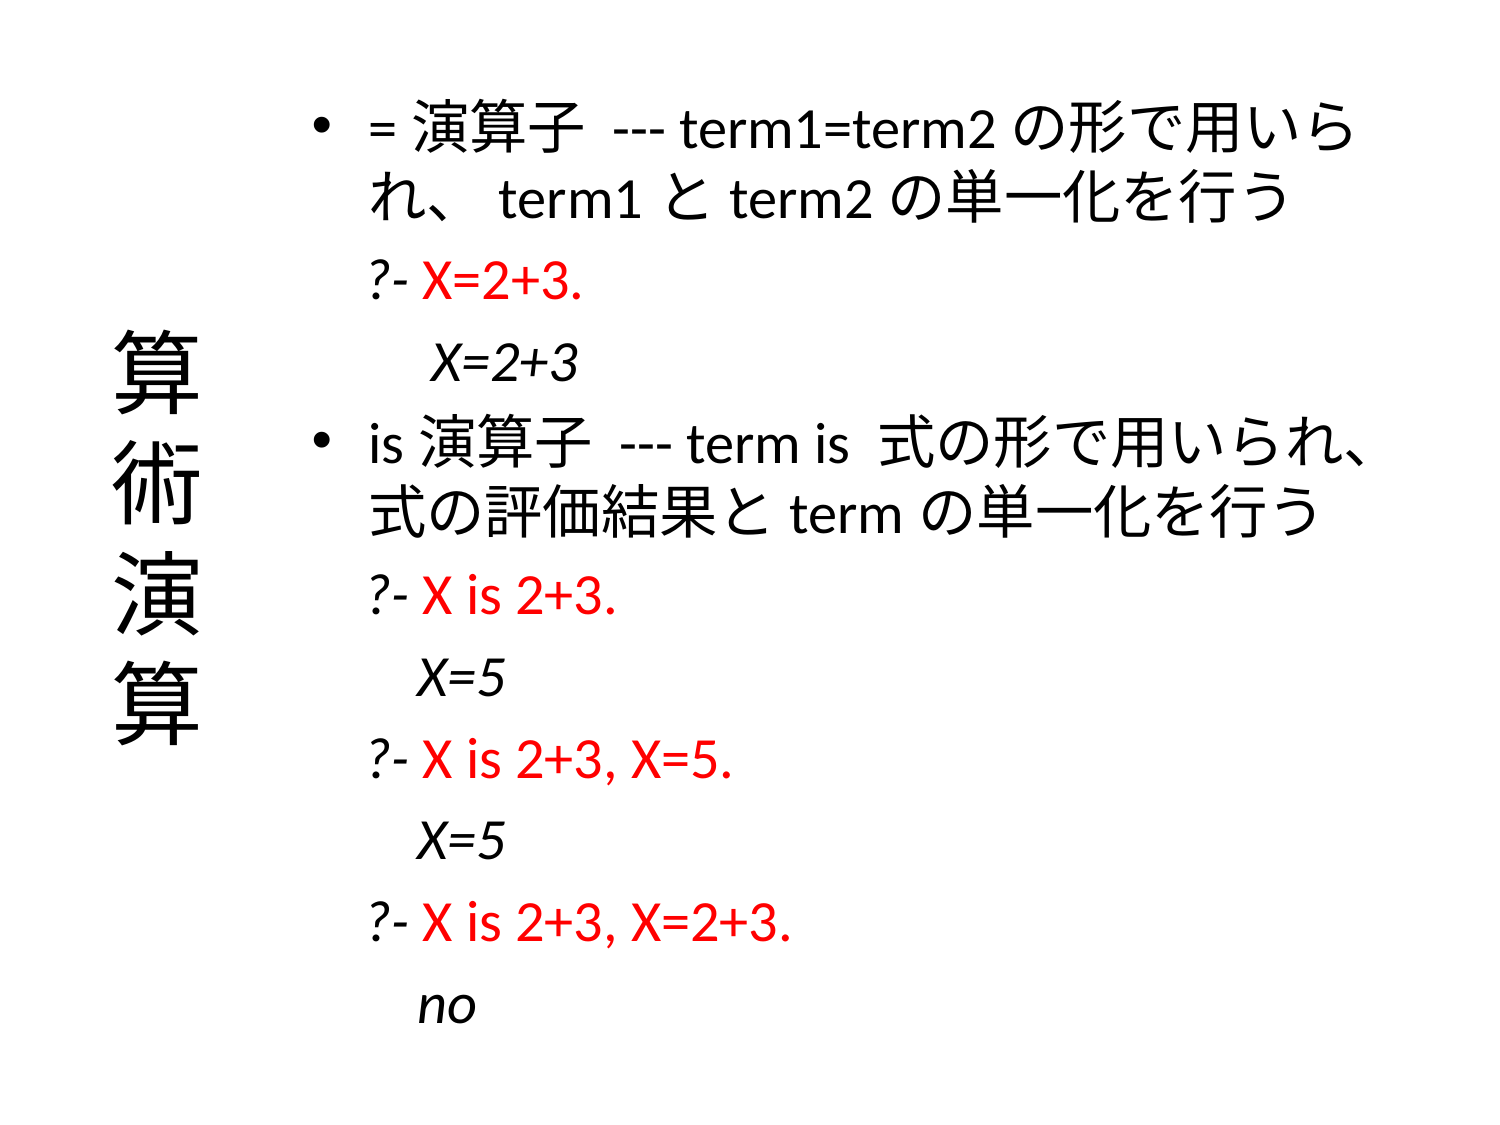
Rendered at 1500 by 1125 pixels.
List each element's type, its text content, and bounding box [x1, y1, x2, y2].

list =演算子 --- term1=term2の形で用いられ、term1とterm2の単一化を行う ?- X=2+3. X=2+3 is演算子 --- term is 式の形で用いられ、式の評価結果とtermの単一化を行う ?- X is 2+3. X=5 ?- X is 2+3, X=5. X=5 ?- X is 2+3, X=2+3. no [296, 82, 1393, 1100]
title 算術演算 [83, 171, 231, 901]
